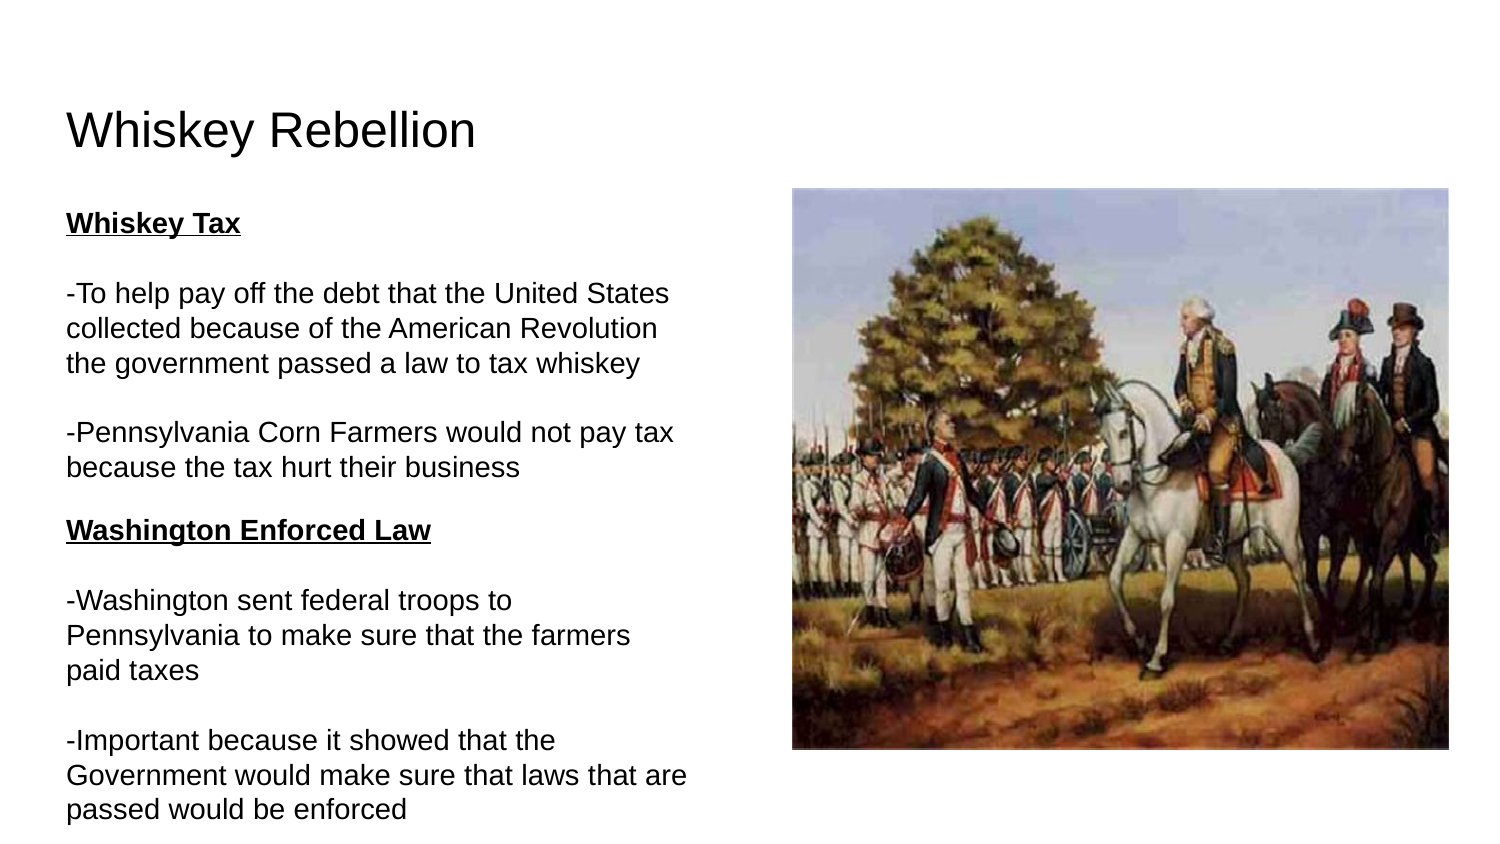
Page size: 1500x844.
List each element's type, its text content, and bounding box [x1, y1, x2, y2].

title Whiskey Rebellion [51, 72, 1449, 167]
list Whiskey Tax -To help pay off the debt that the United States collected because of the American Revolution the government passed a law to tax whiskey -Pennsylvania Corn Farmers would not pay tax because the tax hurt their business Washington Enforced Law -Washington sent federal troops to Pennsylvania to make sure that the farmers paid taxes -Important because it showed that the Government would make sure that laws that are passed would be enforced [51, 189, 708, 820]
picture [792, 188, 1450, 750]
